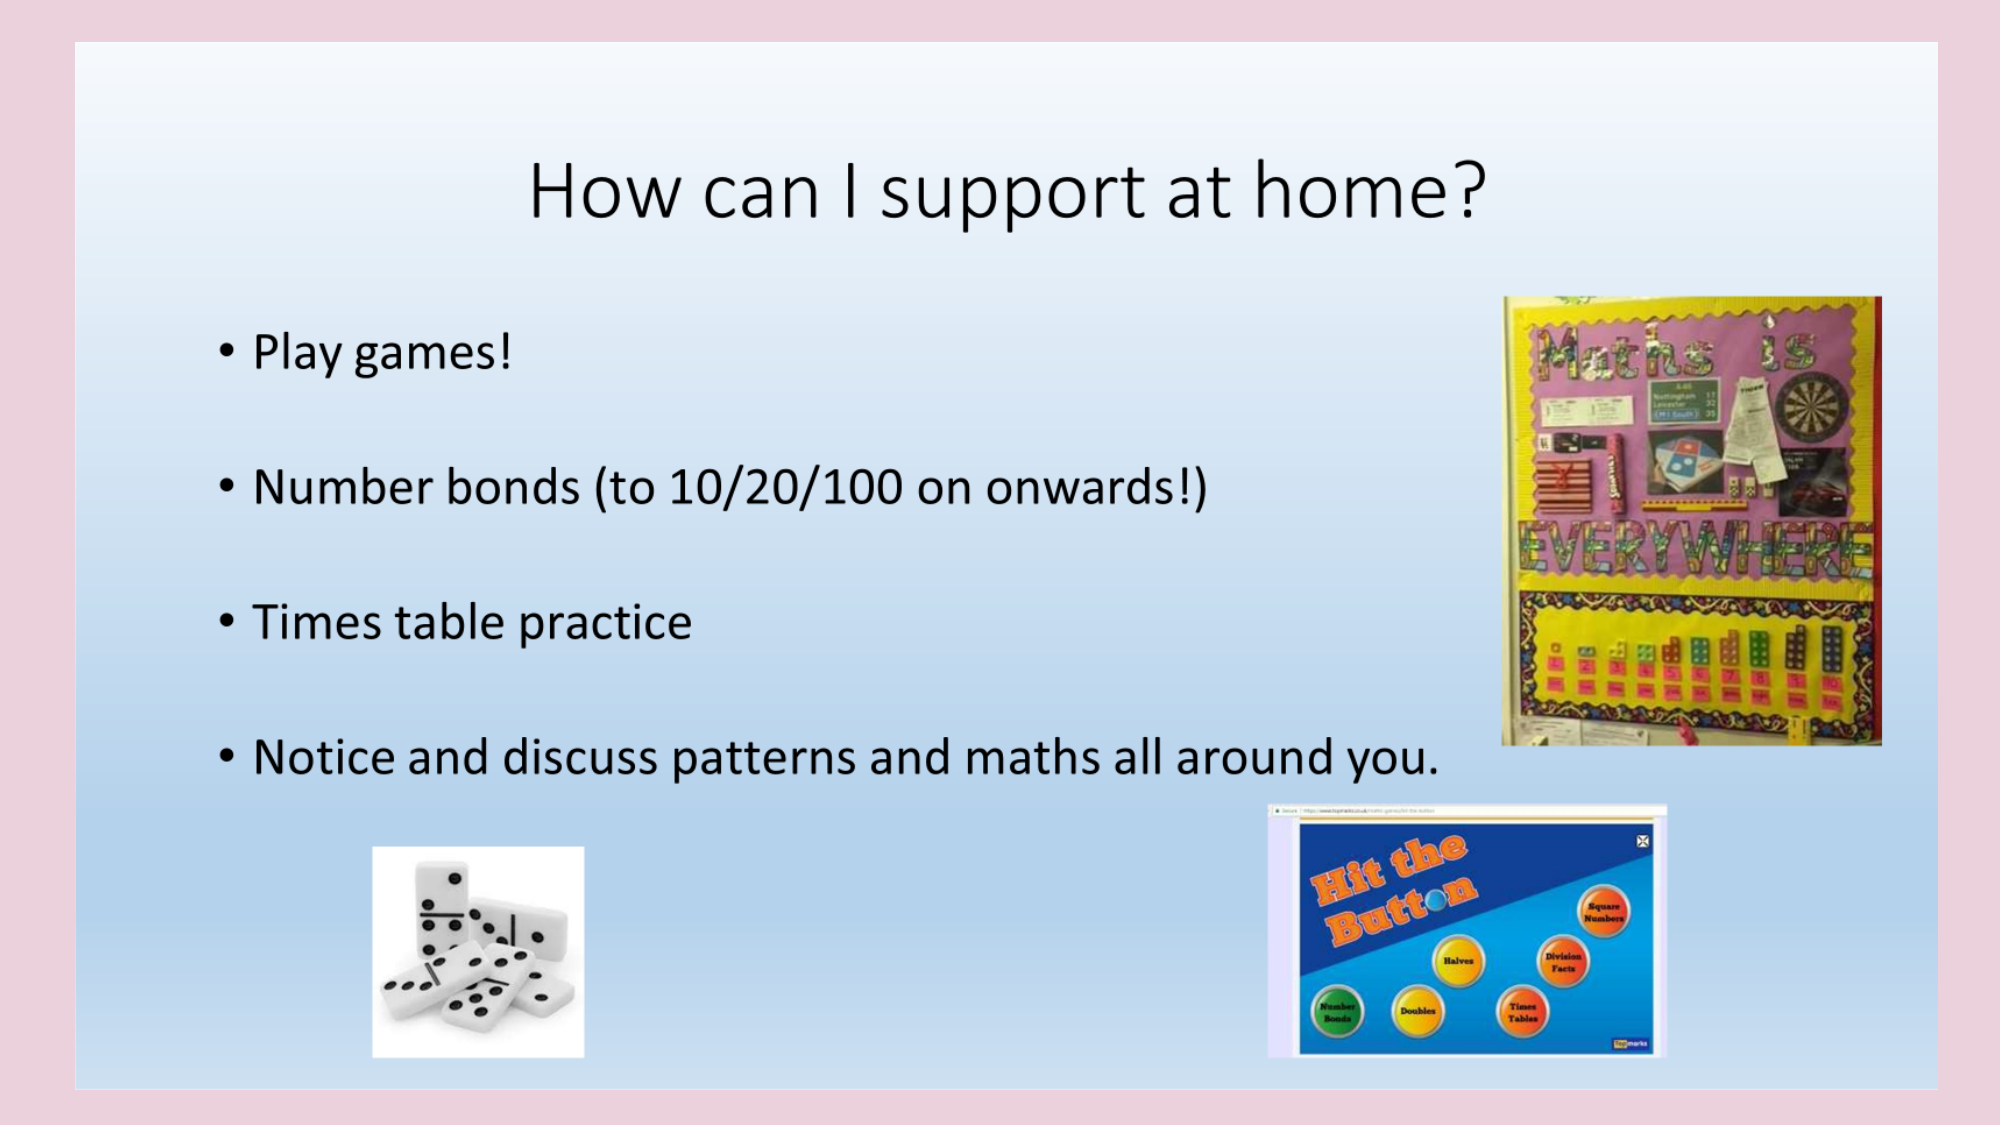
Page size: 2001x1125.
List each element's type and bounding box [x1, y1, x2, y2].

picture [74, 41, 1938, 1090]
